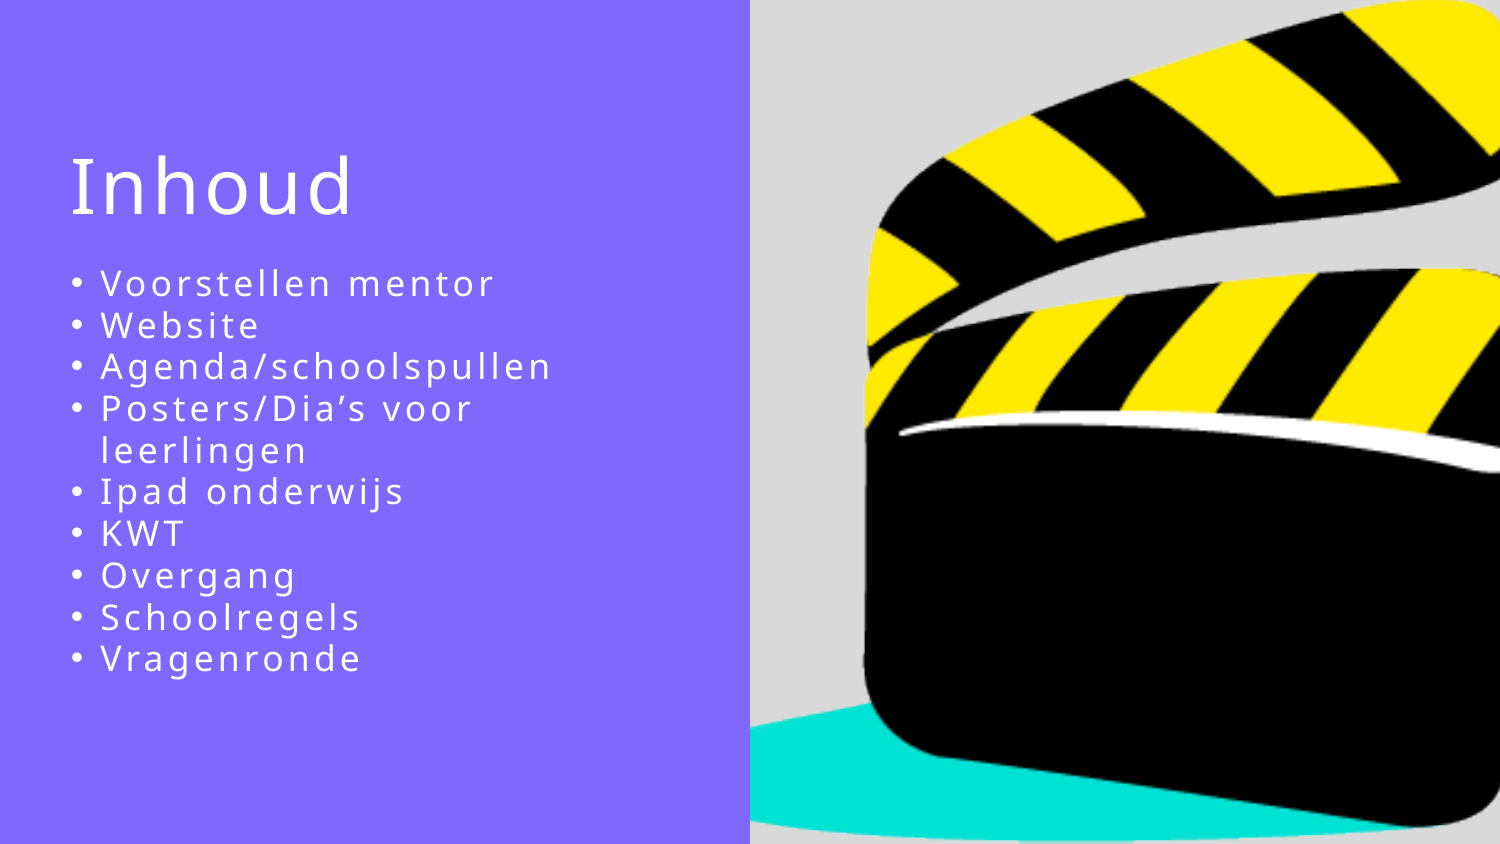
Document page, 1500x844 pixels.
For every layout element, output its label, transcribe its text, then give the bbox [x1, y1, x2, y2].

title Inhoud [70, 147, 680, 261]
list Voorstellen mentor Website Agenda/schoolspullen Posters/Dia’s voor leerlingen Ipad onderwijs KWT Overgang Schoolregels Vragenronde [70, 261, 680, 768]
picture [749, 0, 1500, 844]
